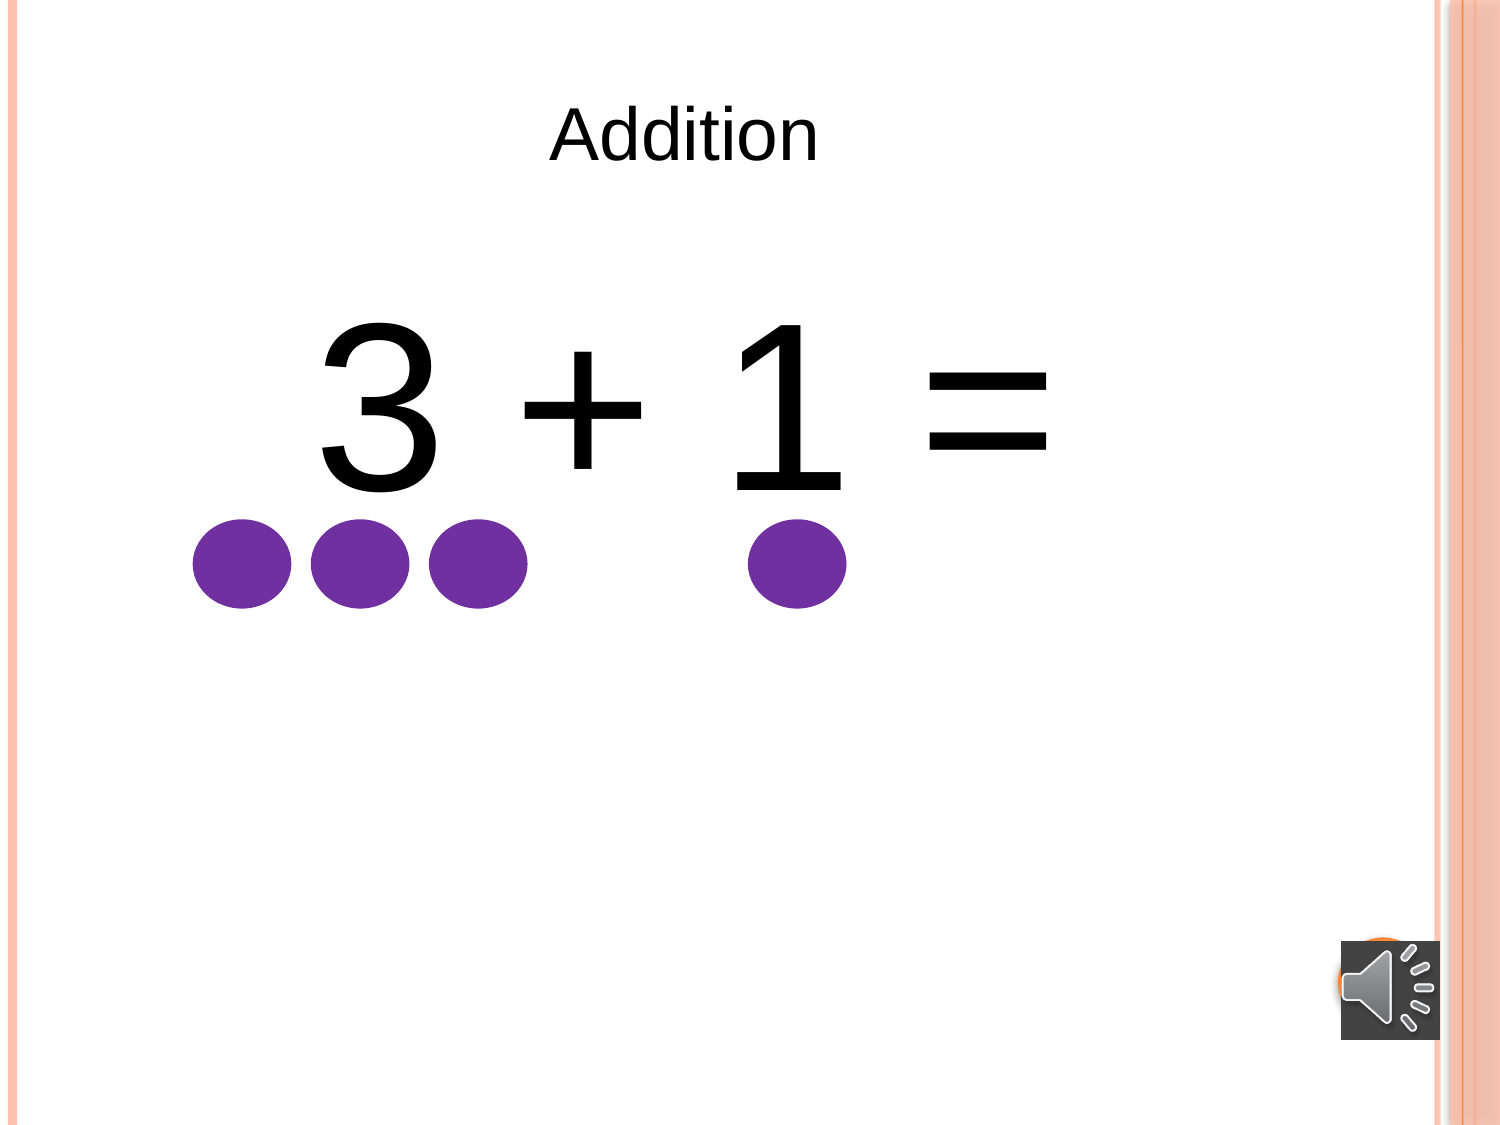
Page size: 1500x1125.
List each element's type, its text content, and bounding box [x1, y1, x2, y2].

picture [1340, 939, 1442, 1041]
text_box [747, 519, 847, 609]
text_box 3 + 1 = [298, 243, 1141, 546]
text_box [192, 519, 292, 609]
text_box [310, 519, 410, 609]
text_box Addition [194, 78, 1176, 183]
text_box [428, 519, 528, 609]
